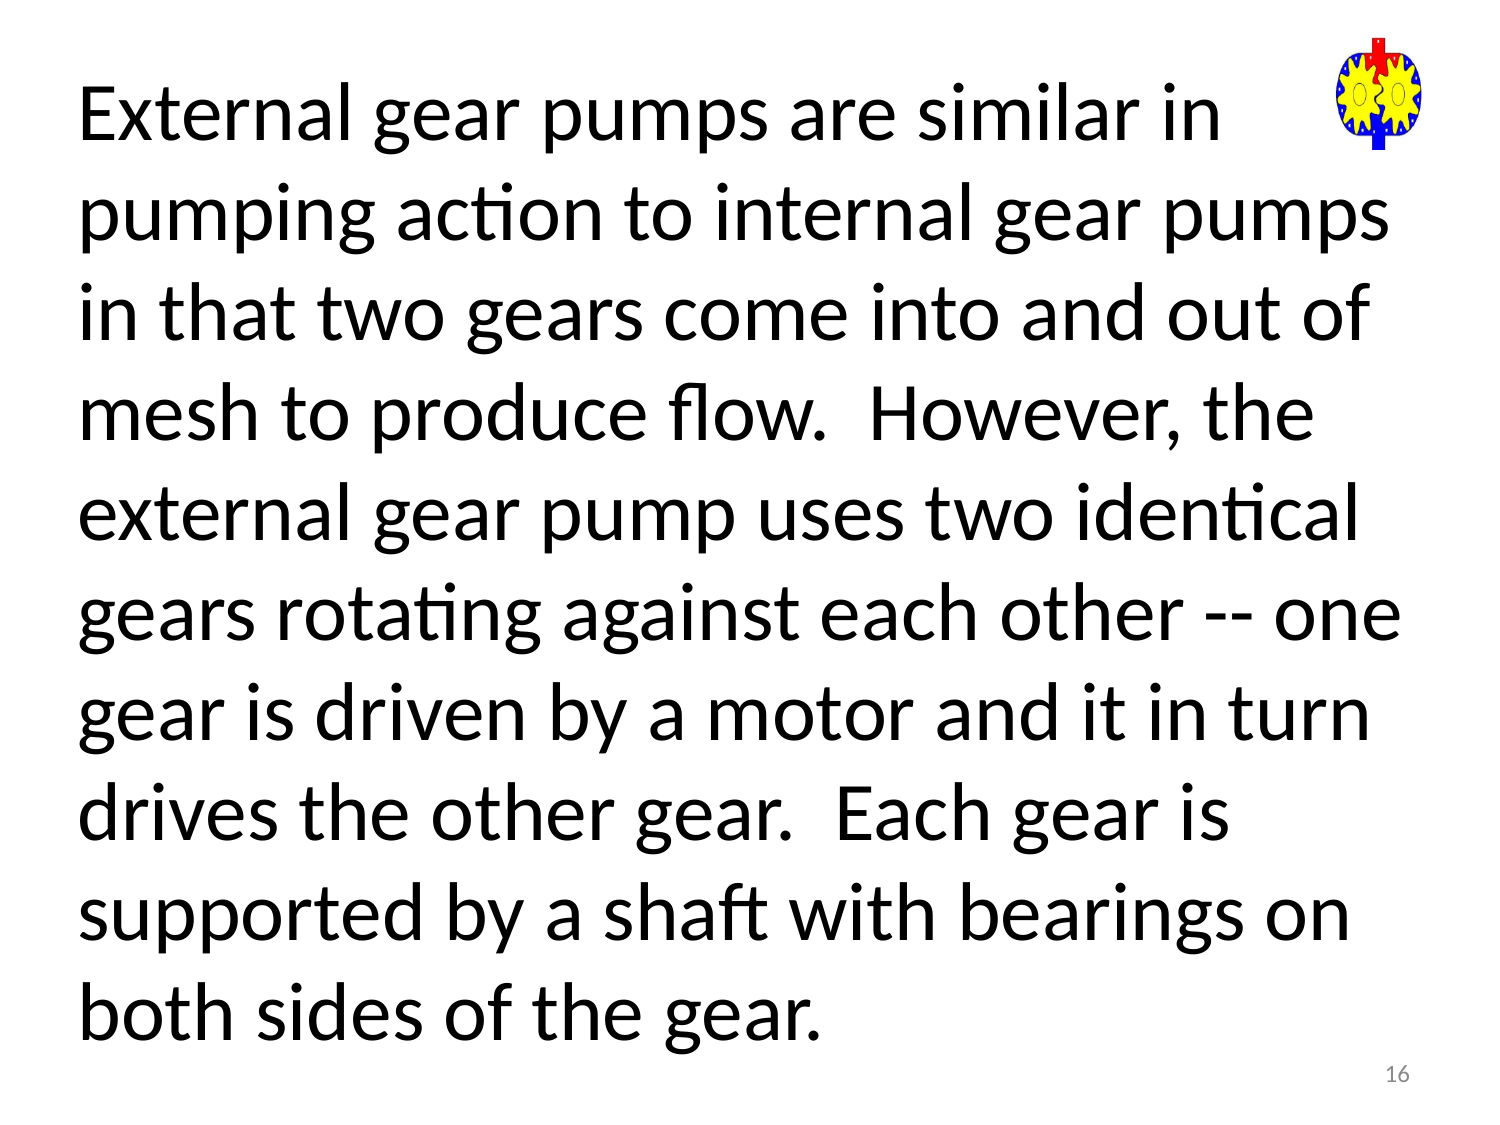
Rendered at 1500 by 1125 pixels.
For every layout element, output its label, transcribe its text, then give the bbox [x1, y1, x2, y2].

slide_number 16 [1074, 1042, 1425, 1103]
picture [1324, 37, 1438, 151]
text_box External gear pumps are similar in pumping action to internal gear pumps in that two gears come into and out of mesh to produce flow. However, the external gear pump uses two identical gears rotating against each other -- one gear is driven by a motor and it in turn drives the other gear. Each gear is supported by a shaft with bearings on both sides of the gear. [62, 49, 1438, 1110]
